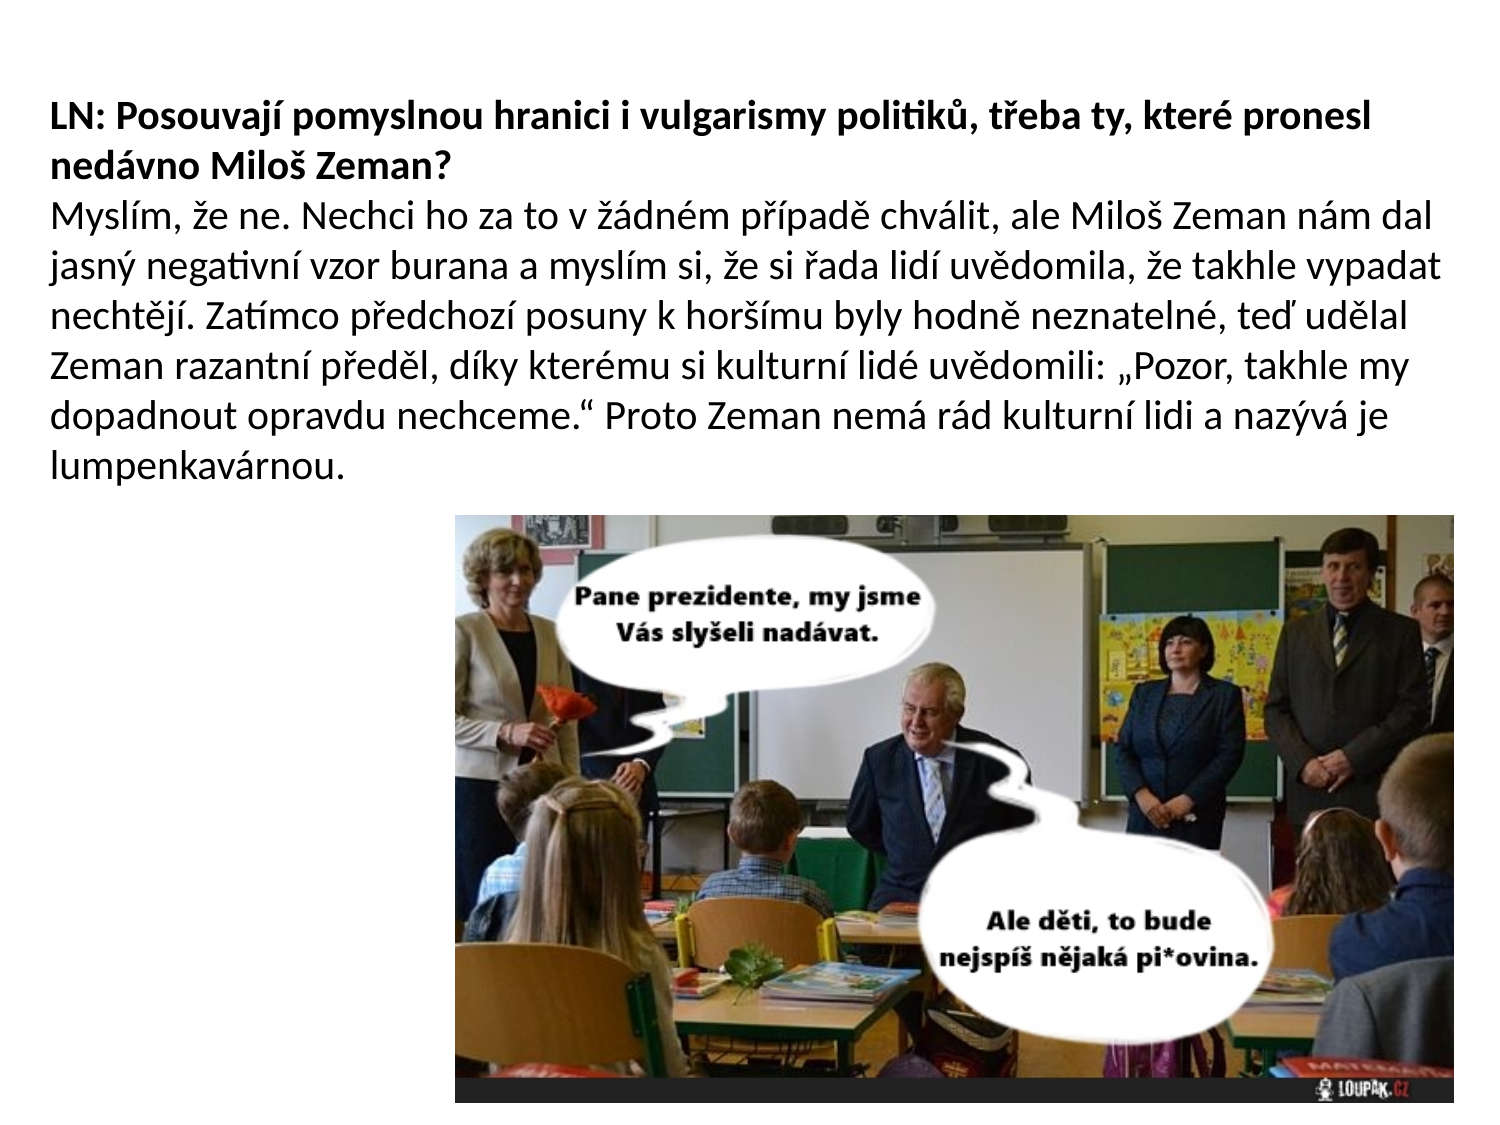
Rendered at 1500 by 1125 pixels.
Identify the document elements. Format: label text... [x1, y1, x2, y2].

picture [455, 515, 1454, 1103]
text_box LN: Posouvají pomyslnou hranici i vulgarismy politiků, třeba ty, které pronesl nedávno Miloš Zeman? Myslím, že ne. Nechci ho za to v žádném případě chválit, ale Miloš Zeman nám dal jasný negativní vzor burana a myslím si, že si řada lidí uvědomila, že takhle vypadat nechtějí. Zatímco předchozí posuny k horšímu byly hodně neznatelné, teď udělal Zeman razantní předěl, díky kterému si kulturní lidé uvědomili: „Pozor, takhle my dopadnout opravdu nechceme.“ Proto Zeman nemá rád kulturní lidi a nazývá je lumpenkavárnou. [35, 35, 1477, 540]
